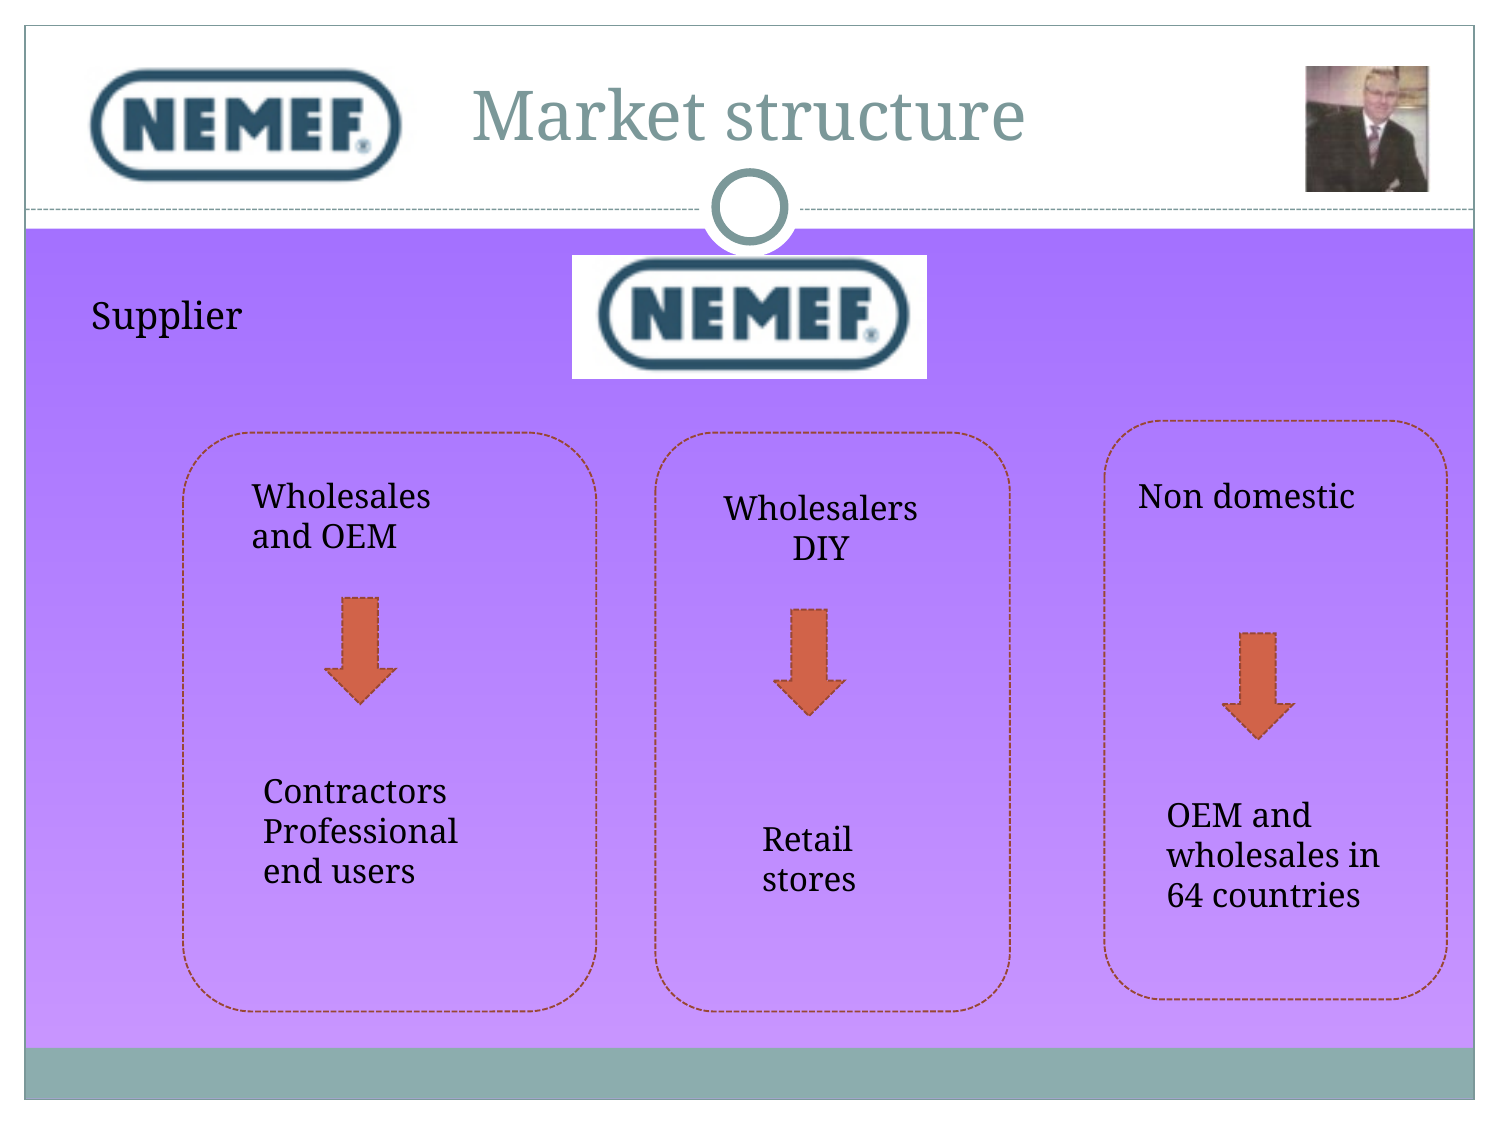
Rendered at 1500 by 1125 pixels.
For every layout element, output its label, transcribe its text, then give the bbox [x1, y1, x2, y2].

picture [572, 255, 928, 380]
text_box [1104, 420, 1447, 1000]
text_box [1222, 633, 1294, 740]
text_box [655, 432, 1010, 1012]
text_box [324, 597, 396, 705]
text_box Supplier [76, 285, 258, 345]
title Market structure [49, 37, 1450, 162]
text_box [1304, 66, 1431, 192]
text_box [183, 432, 597, 1012]
text_box [773, 609, 845, 717]
picture [64, 66, 420, 190]
